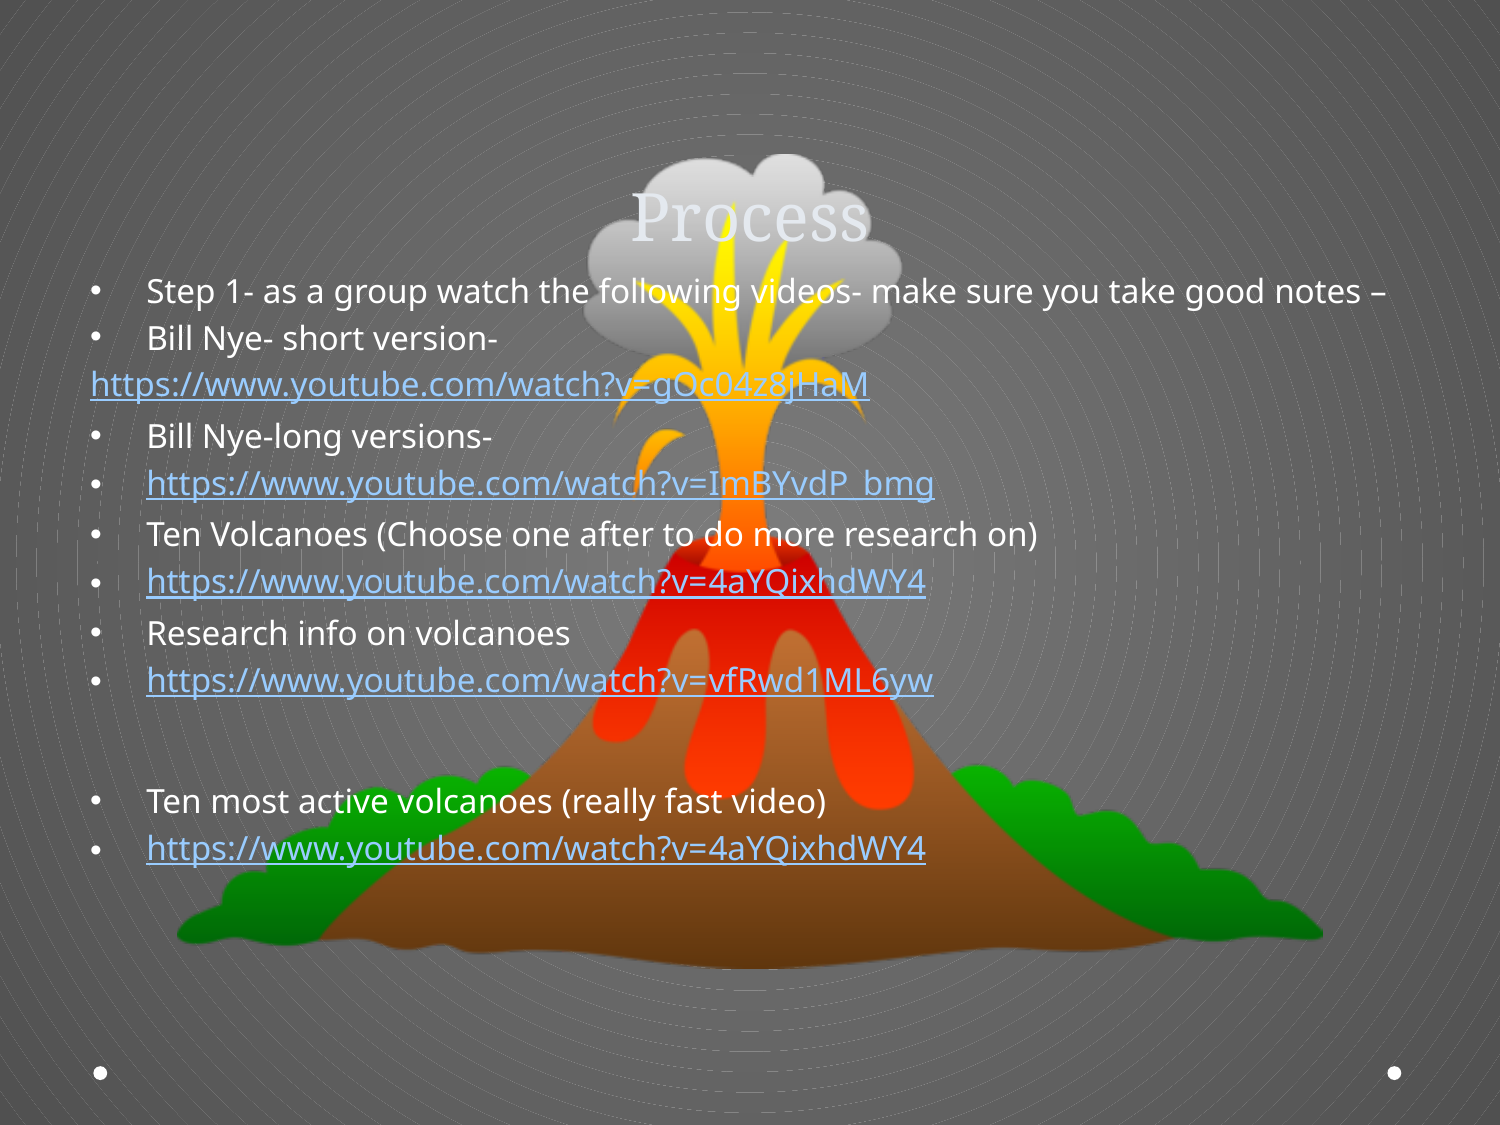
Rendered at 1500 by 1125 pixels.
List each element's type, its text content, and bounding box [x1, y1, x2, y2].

list Step 1- as a group watch the following videos- make sure you take good notes – Bill Nye- short version- https://www.youtube.com/watch?v=gOc04z8jHaM Bill Nye-long versions- https://www.youtube.com/watch?v=ImBYvdP_bmg Ten Volcanoes (Choose one after to do more research on) https://www.youtube.com/watch?v=4aYQixhdWY4 Research info on volcanoes https://www.youtube.com/watch?v=vfRwd1ML6yw Ten most active volcanoes (really fast video) https://www.youtube.com/watch?v=4aYQixhdWY4 [75, 262, 1425, 1077]
title Process [75, 0, 1425, 262]
picture [176, 153, 1324, 969]
